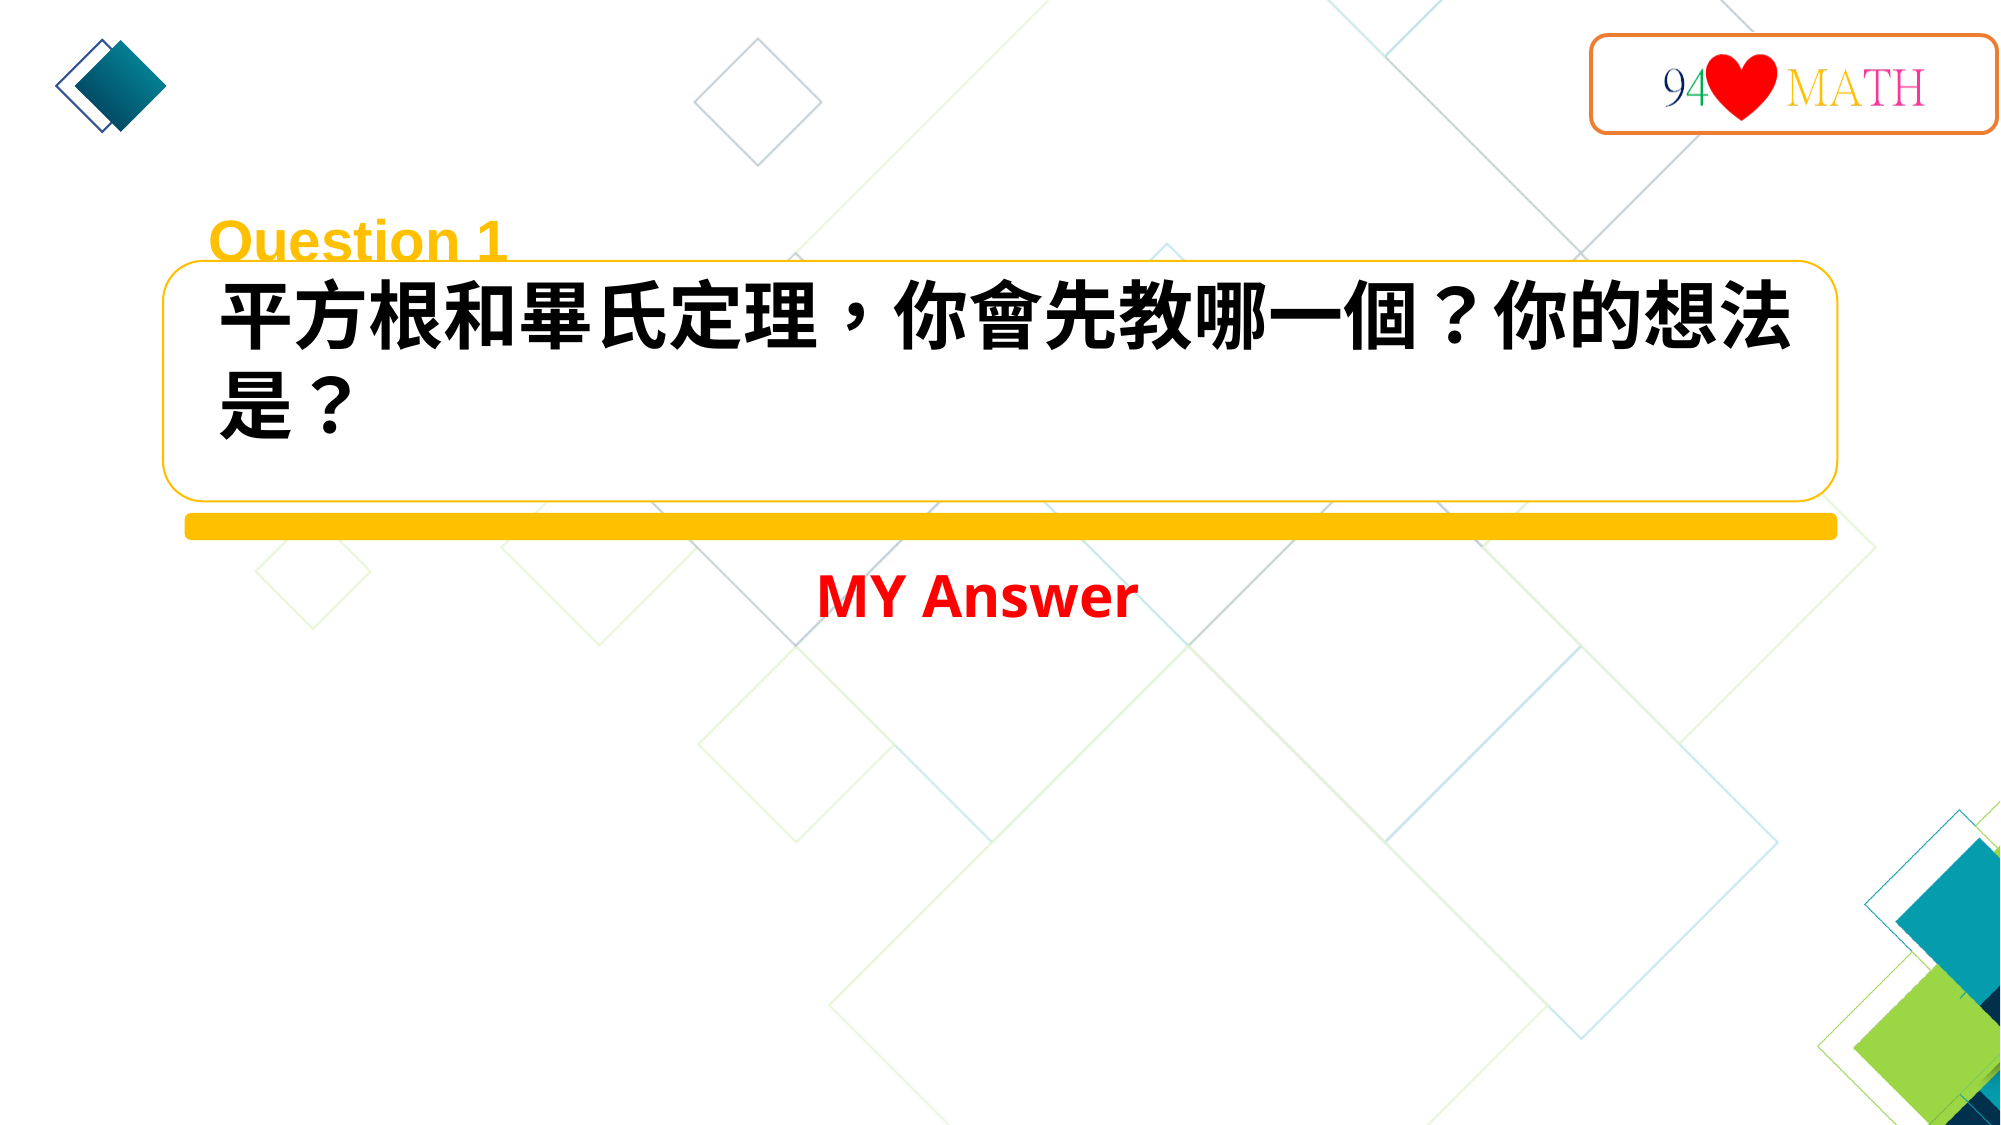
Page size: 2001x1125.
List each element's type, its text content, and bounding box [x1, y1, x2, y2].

picture [1798, 691, 2001, 1125]
picture [1587, 32, 2000, 136]
text_box [183, 511, 1839, 542]
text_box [163, 196, 1838, 502]
text_box MY Answer [800, 551, 1157, 636]
